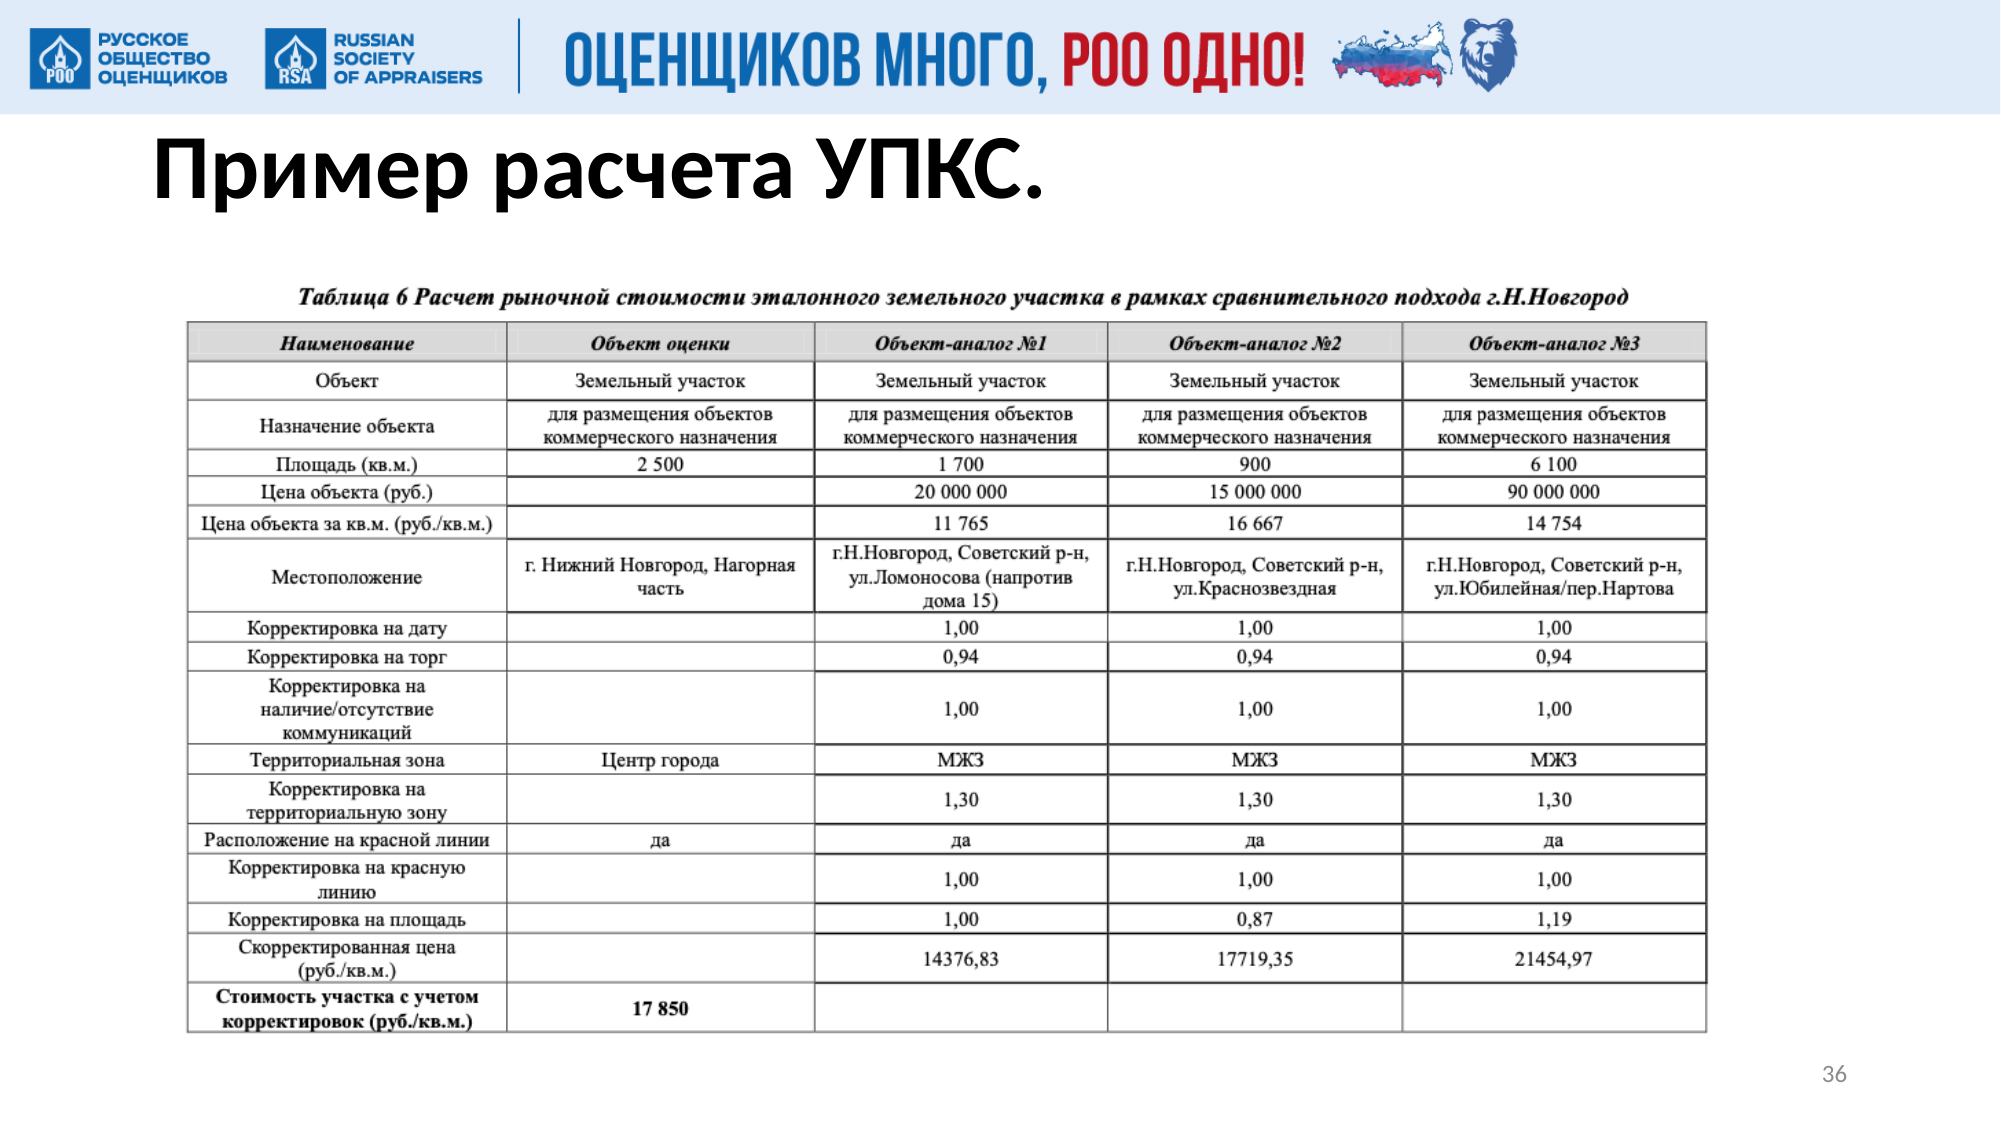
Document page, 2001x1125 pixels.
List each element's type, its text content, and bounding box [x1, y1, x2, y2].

picture [0, 0, 2001, 1125]
slide_number 36 [1412, 1042, 1863, 1103]
title Пример расчета УПКС. [137, 59, 1863, 278]
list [137, 251, 1743, 1084]
